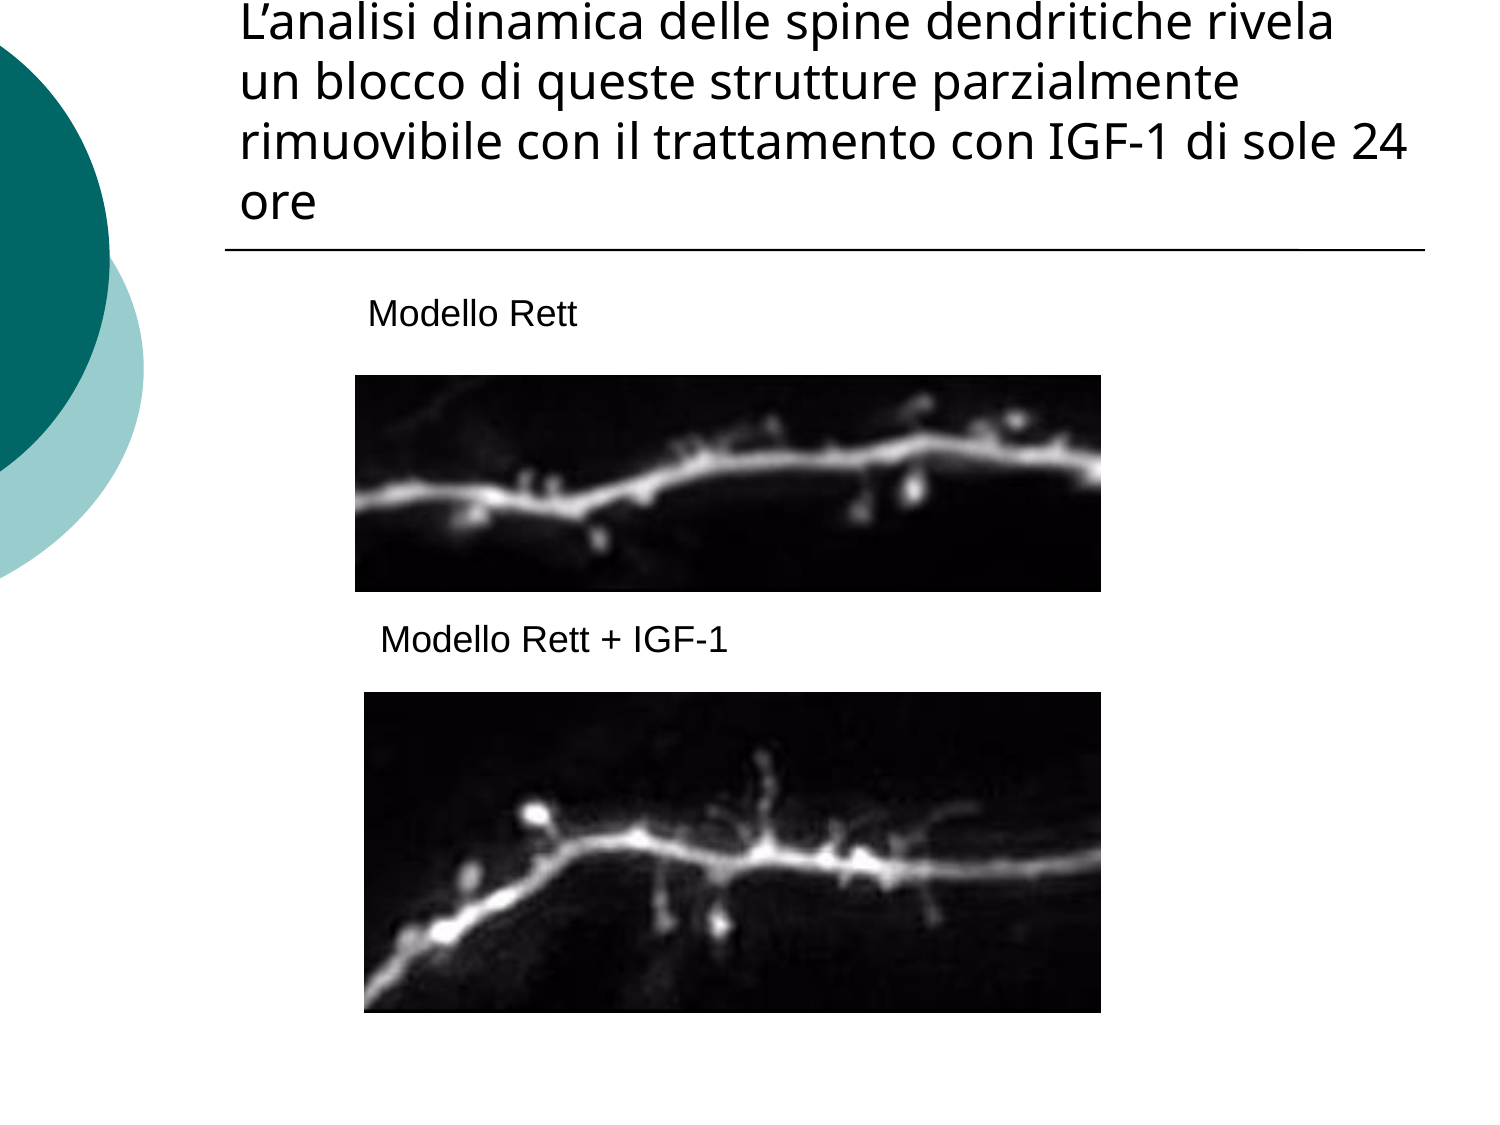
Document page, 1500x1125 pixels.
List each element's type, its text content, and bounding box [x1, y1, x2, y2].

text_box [354, 374, 1102, 593]
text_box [362, 691, 1102, 1015]
text_box Modello Rett + IGF-1 [365, 607, 744, 668]
text_box Modello Rett [352, 281, 593, 341]
title L’analisi dinamica delle spine dendritiche rivela un blocco di queste strutture parzialmente rimuovibile con il trattamento con IGF-1 di sole 24 ore [224, 49, 1425, 238]
